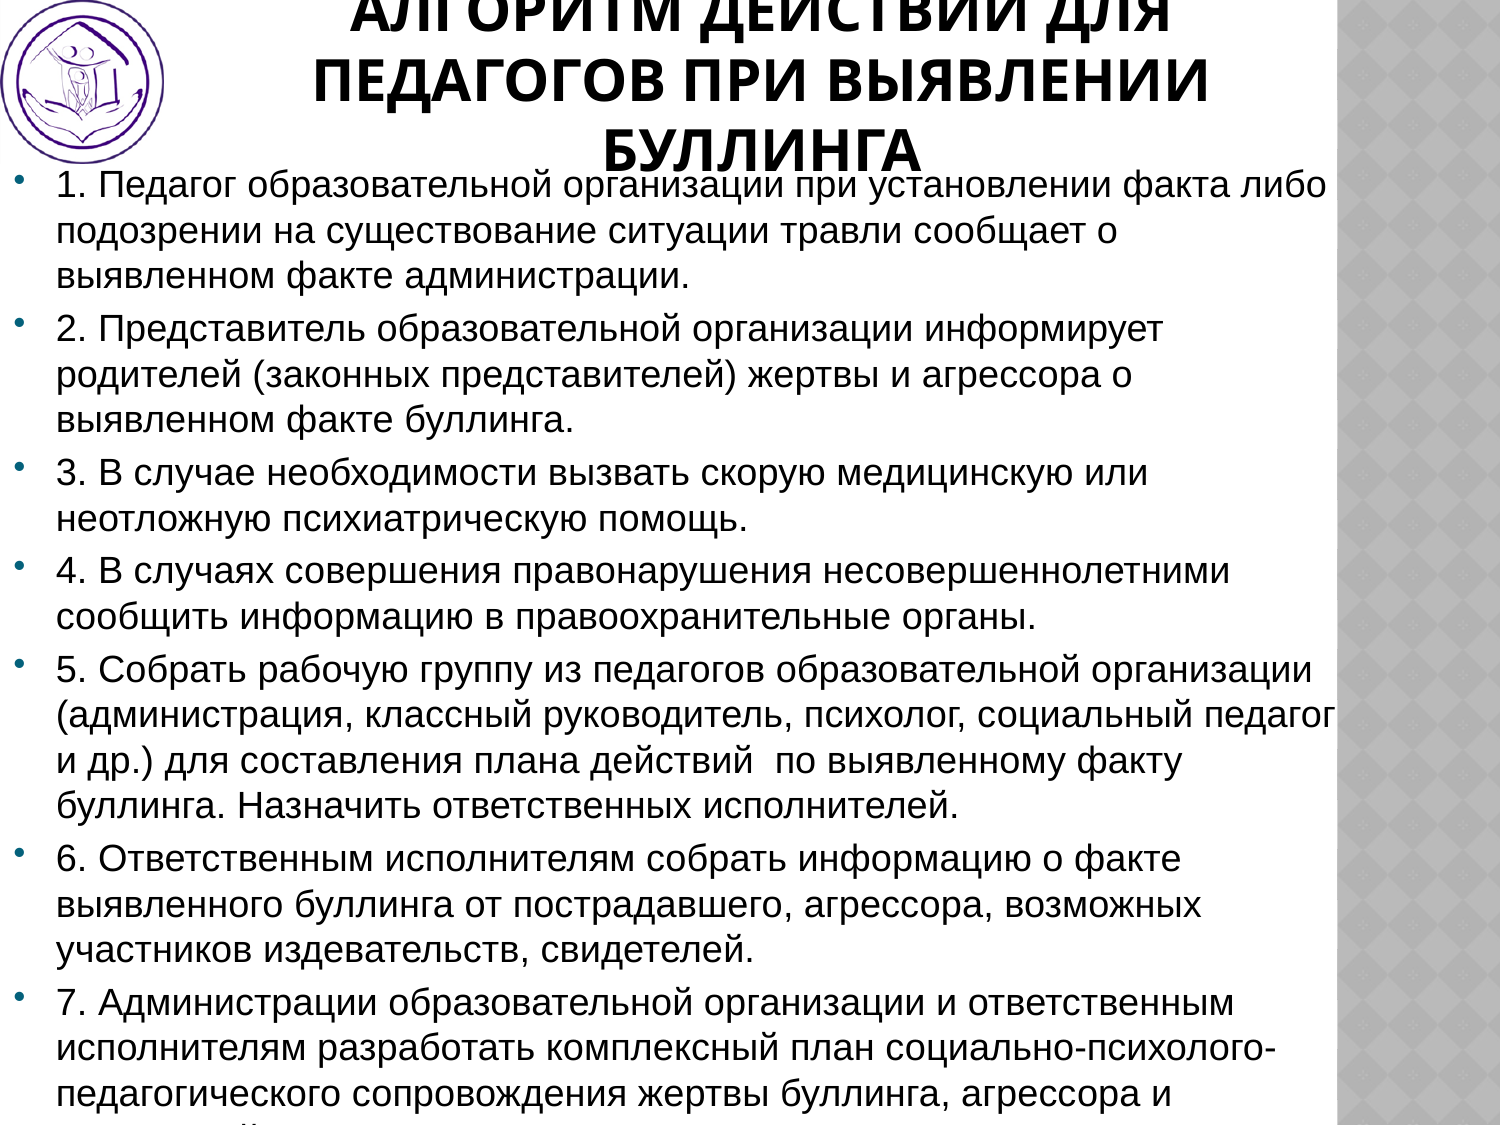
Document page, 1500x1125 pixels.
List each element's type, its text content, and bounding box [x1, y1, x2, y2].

picture [0, 0, 165, 165]
list 1. Педагог образовательной организации при установлении факта либо подозрении на существование ситуации травли сообщает о выявленном факте администрации. 2. Представитель образовательной организации информирует родителей (законных представителей) жертвы и агрессора о выявленном факте буллинга. 3. В случае необходимости вызвать скорую медицинскую или неотложную психиатрическую помощь. 4. В случаях совершения правонарушения несовершеннолетними сообщить информацию в правоохранительные органы. 5. Собрать рабочую группу из педагогов образовательной организации (администрация, классный руководитель, психолог, социальный педагог и др.) для составления плана действий по выявленному факту буллинга. Назначить ответственных исполнителей. 6. Ответственным исполнителям собрать информацию о факте выявленного буллинга от пострадавшего, агрессора, возможных участников издевательств, свидетелей. 7. Администрации образовательной организации и ответственным исполнителям разработать комплексный план социально-психолого-педагогического сопровождения жертвы буллинга, агрессора и свидетелей травли. [0, 152, 1360, 1125]
title Алгоритм действий для педагогов при выявлении буллинга [187, 0, 1336, 152]
